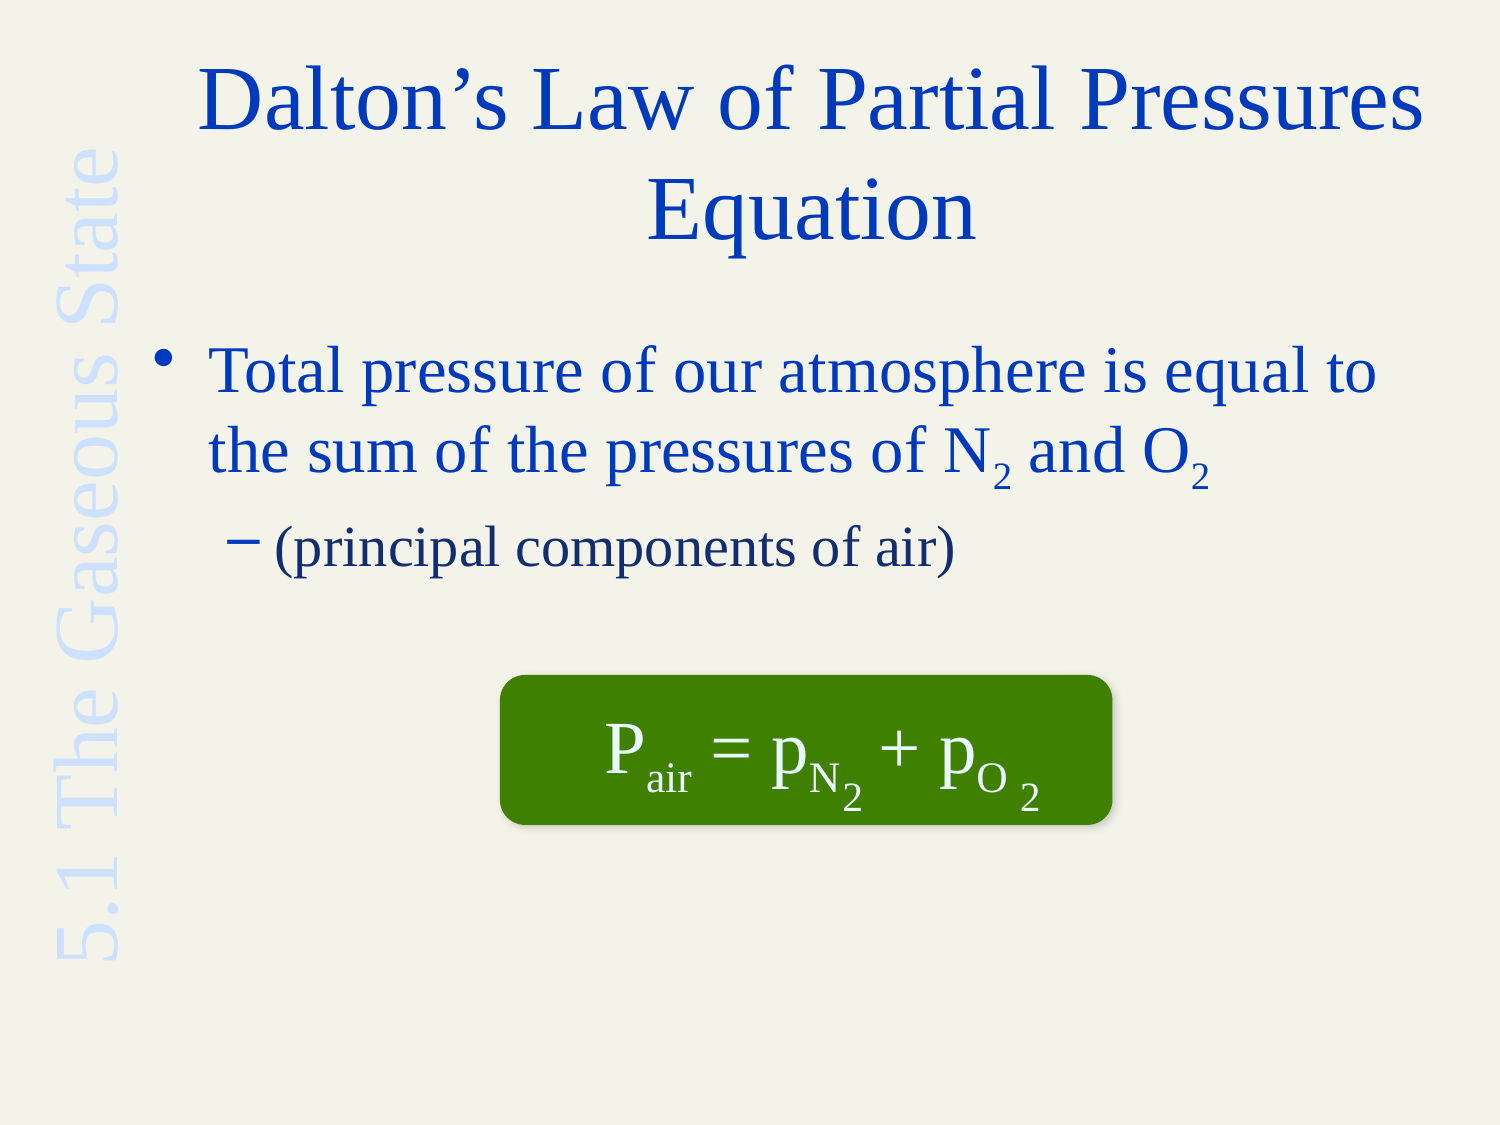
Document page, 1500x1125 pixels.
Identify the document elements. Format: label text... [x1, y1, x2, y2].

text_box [499, 674, 1113, 829]
title Dalton’s Law of Partial Pressures Equation [174, 125, 1450, 250]
list Total pressure of our atmosphere is equal to the sum of the pressures of N2 and O2 (principal components of air) [163, 224, 1413, 975]
text_box 5.1 The Gaseous State [0, 50, 163, 1063]
